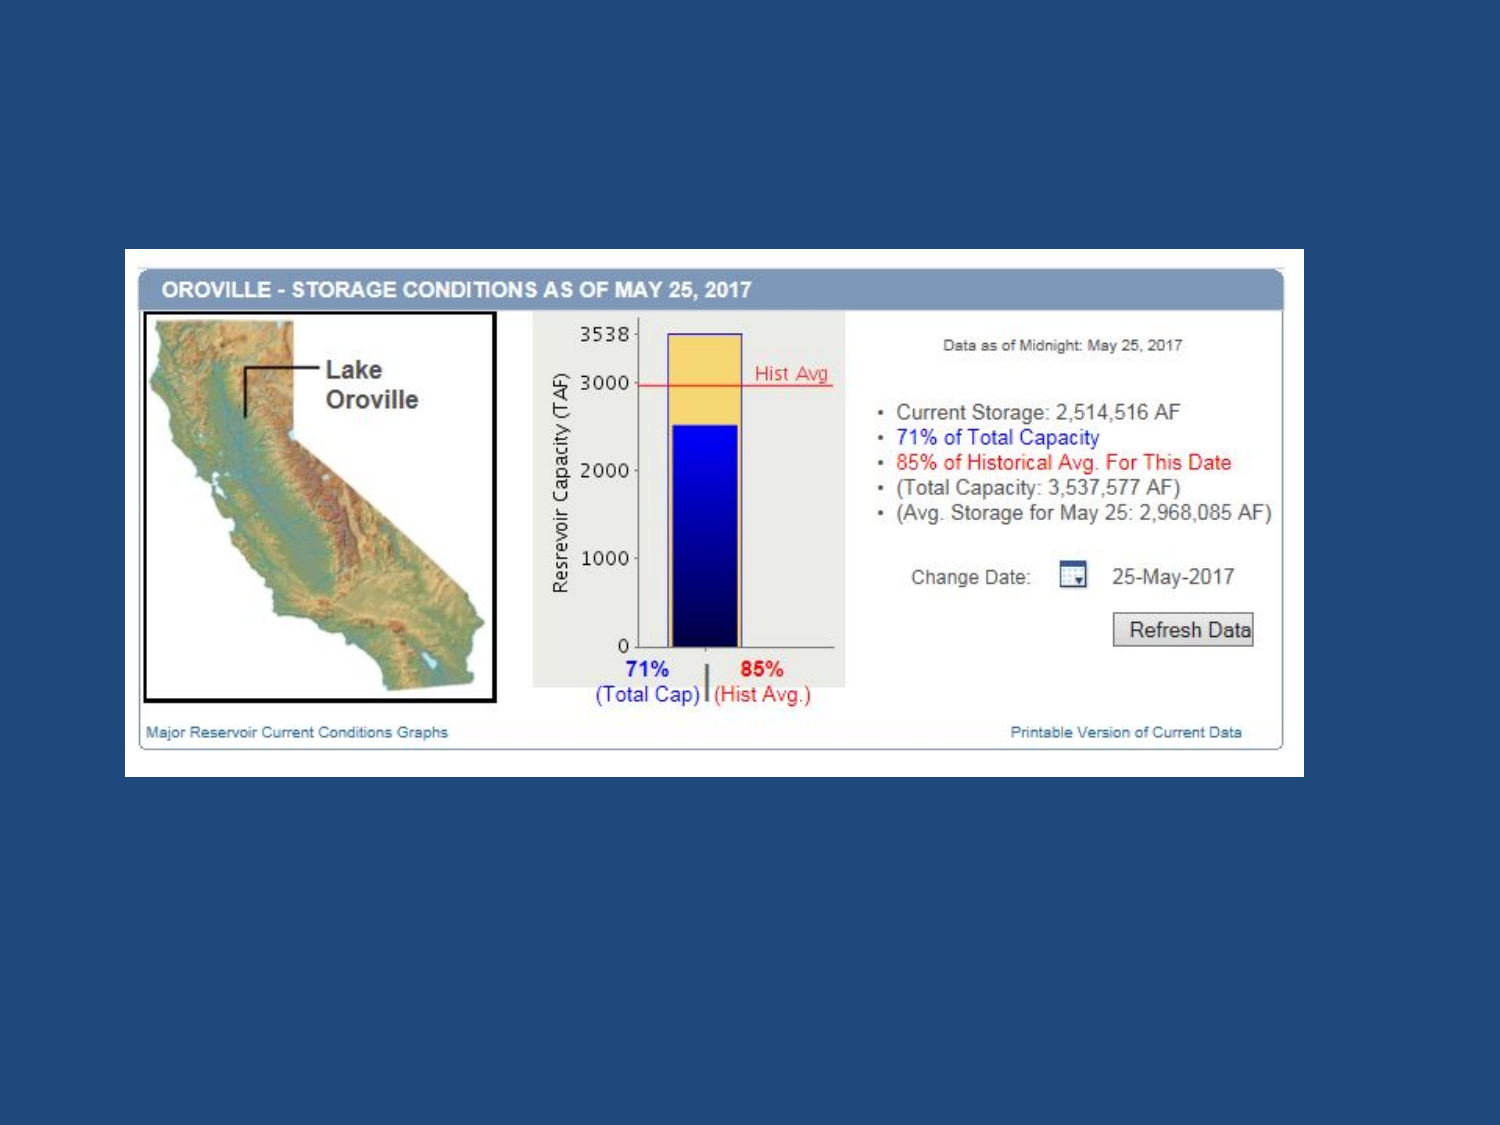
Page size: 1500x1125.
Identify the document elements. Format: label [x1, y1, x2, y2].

picture [124, 249, 1304, 777]
